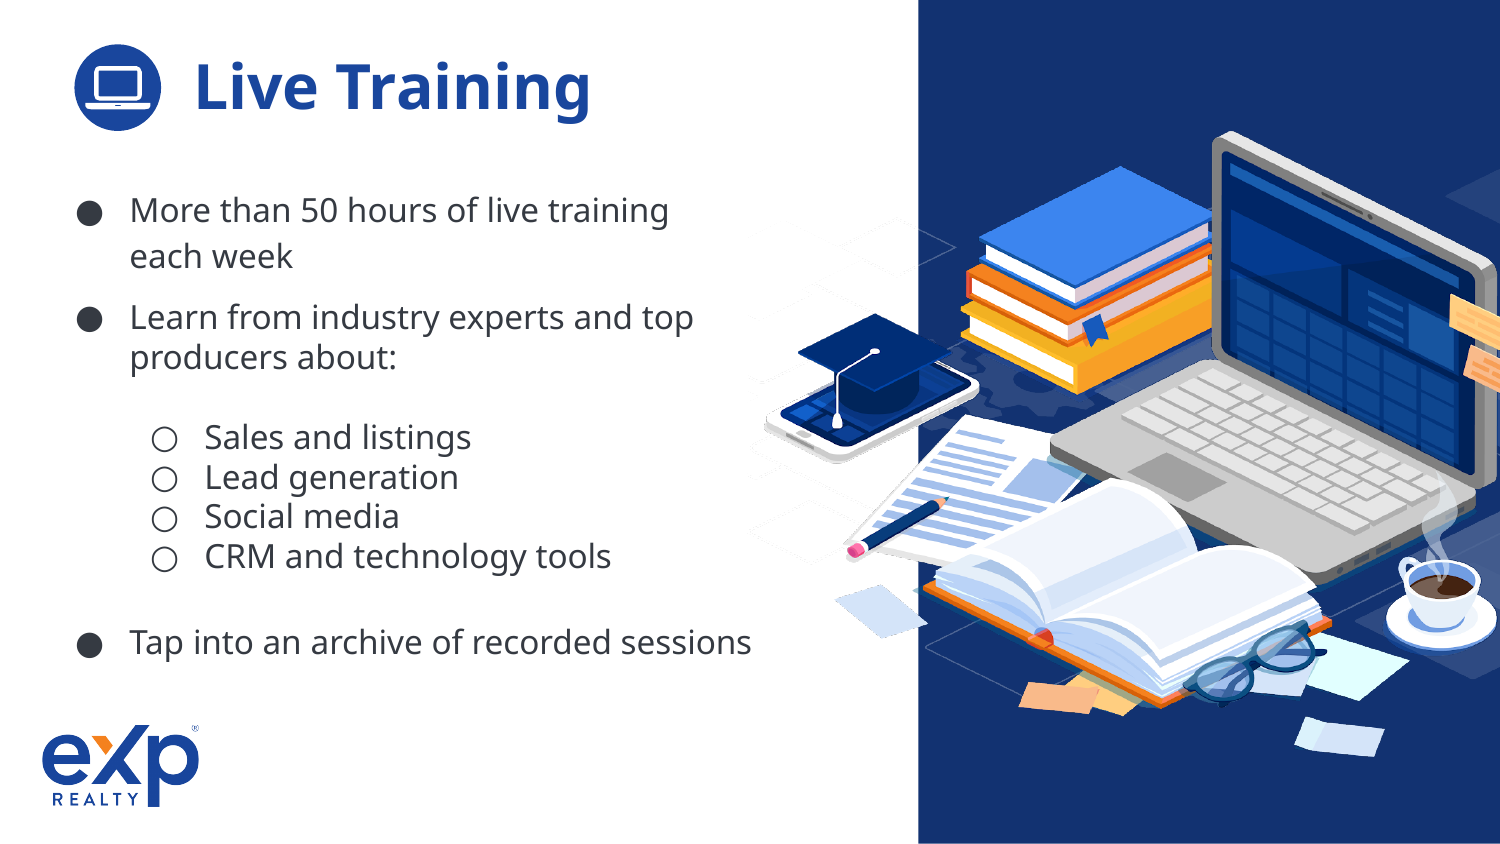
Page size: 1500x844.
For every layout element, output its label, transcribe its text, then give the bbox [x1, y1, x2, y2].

text_box Live Training [182, 41, 684, 119]
picture [42, 725, 199, 807]
picture [747, 56, 1500, 825]
text_box More than 50 hours of live training each week Learn from industry experts and top producers about: Sales and listings Lead generation Social media CRM and technology tools Tap into an archive of recorded sessions [54, 183, 742, 766]
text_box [74, 44, 162, 132]
